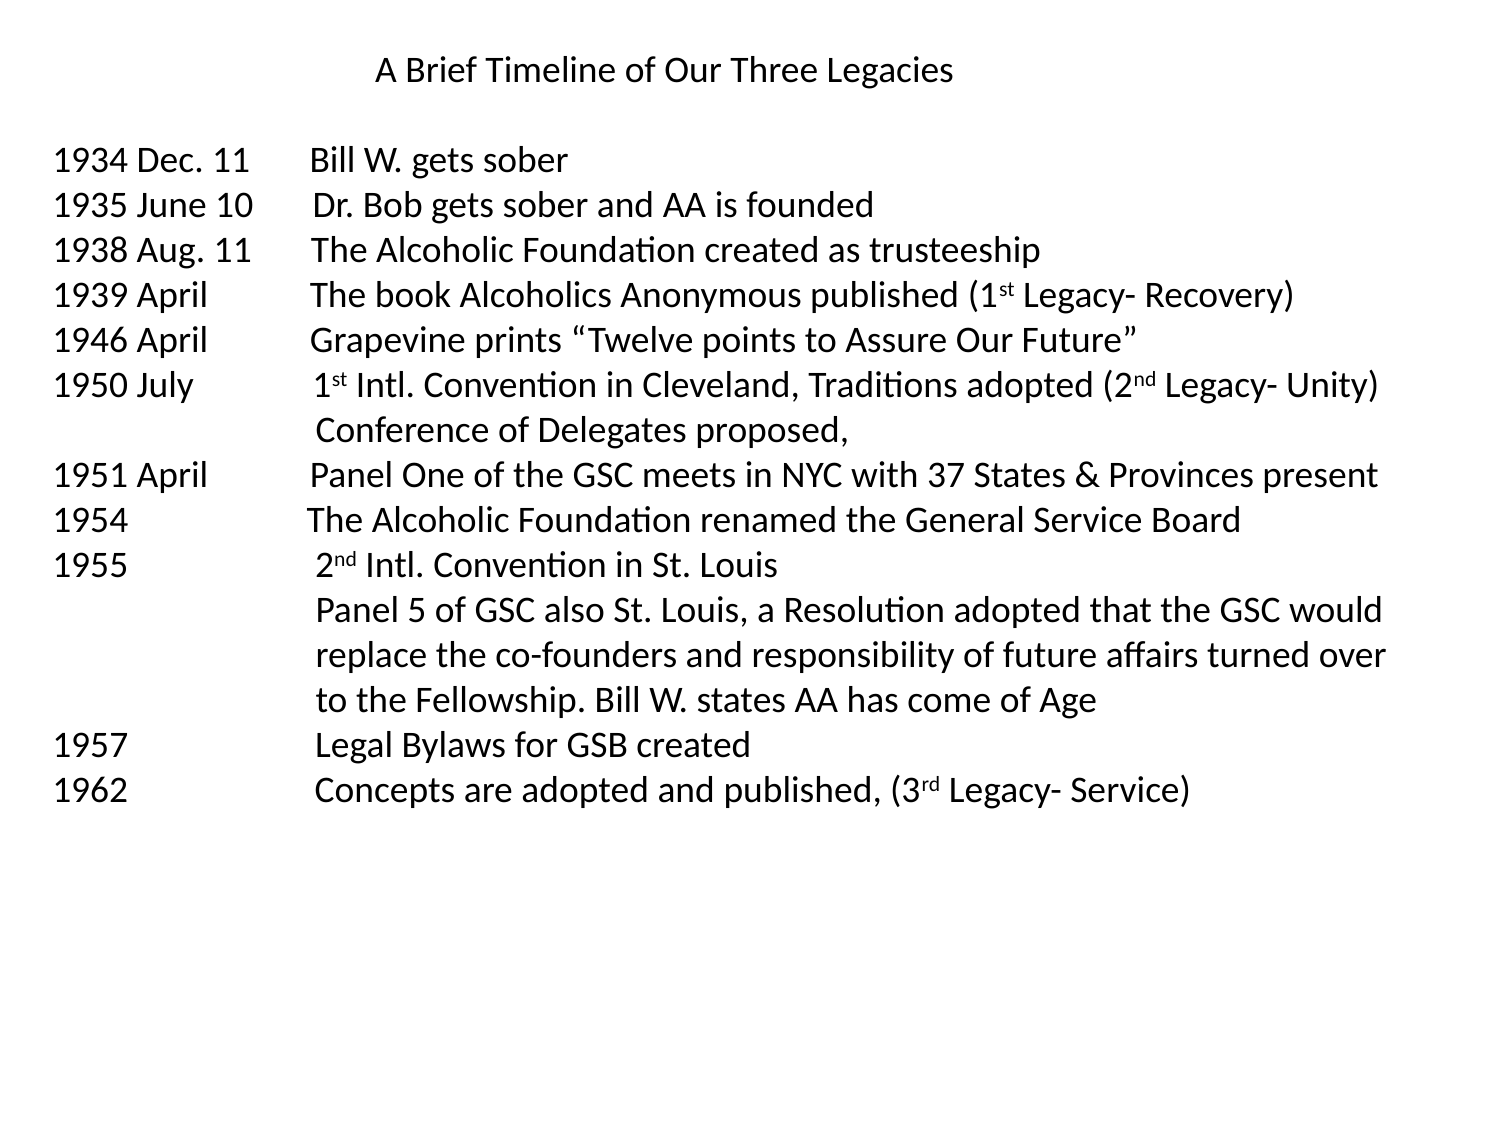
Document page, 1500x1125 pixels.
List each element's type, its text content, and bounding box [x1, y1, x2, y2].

text_box A Brief Timeline of Our Three Legacies 1934 Dec. 11 Bill W. gets sober 1935 June 10 Dr. Bob gets sober and AA is founded Aug. 11 The Alcoholic Foundation created as trusteeship April The book Alcoholics Anonymous published (1st Legacy- Recovery) 1946 April Grapevine prints “Twelve points to Assure Our Future” 1950 July 1st Intl. Convention in Cleveland, Traditions adopted (2nd Legacy- Unity) Conference of Delegates proposed, 1951 April Panel One of the GSC meets in NYC with 37 States & Provinces present The Alcoholic Foundation renamed the General Service Board 2nd Intl. Convention in St. Louis Panel 5 of GSC also St. Louis, a Resolution adopted that the GSC would replace the co-founders and responsibility of future affairs turned over to the Fellowship. Bill W. states AA has come of Age Legal Bylaws for GSB created 1962 Concepts are adopted and published, (3rd Legacy- Service) [37, 37, 1475, 908]
